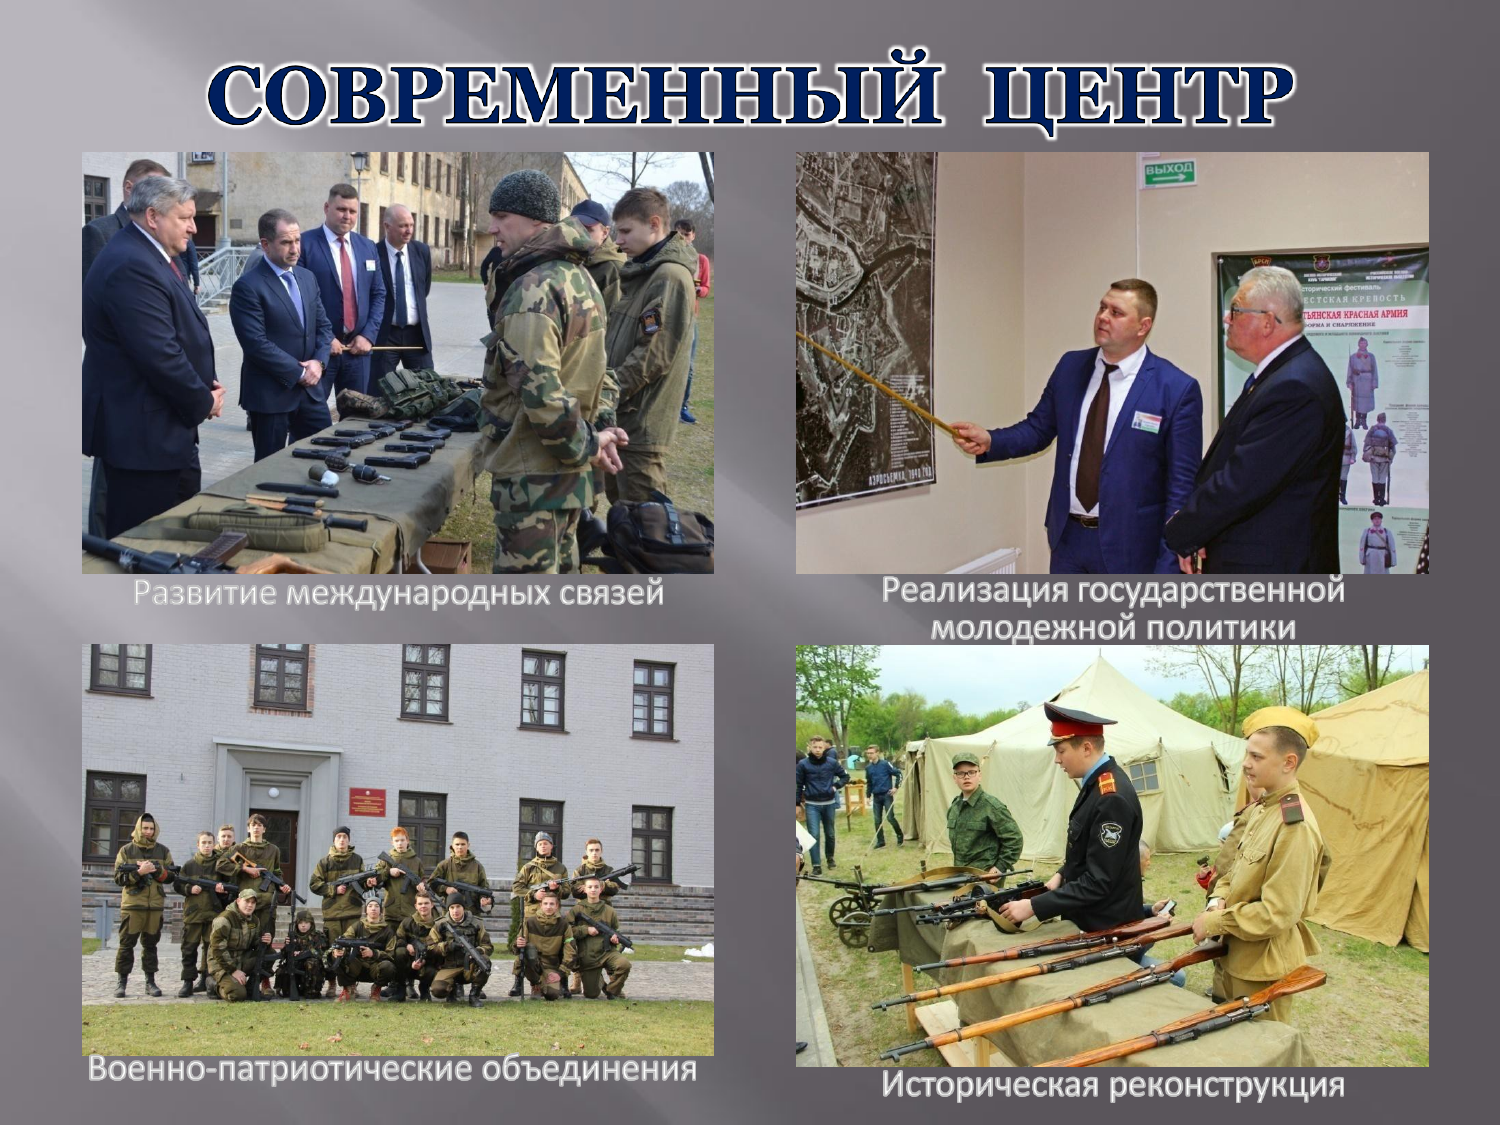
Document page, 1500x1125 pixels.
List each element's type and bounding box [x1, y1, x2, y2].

picture [0, 0, 1500, 1125]
text_box [81, 13, 1349, 574]
text_box [796, 574, 1430, 1067]
